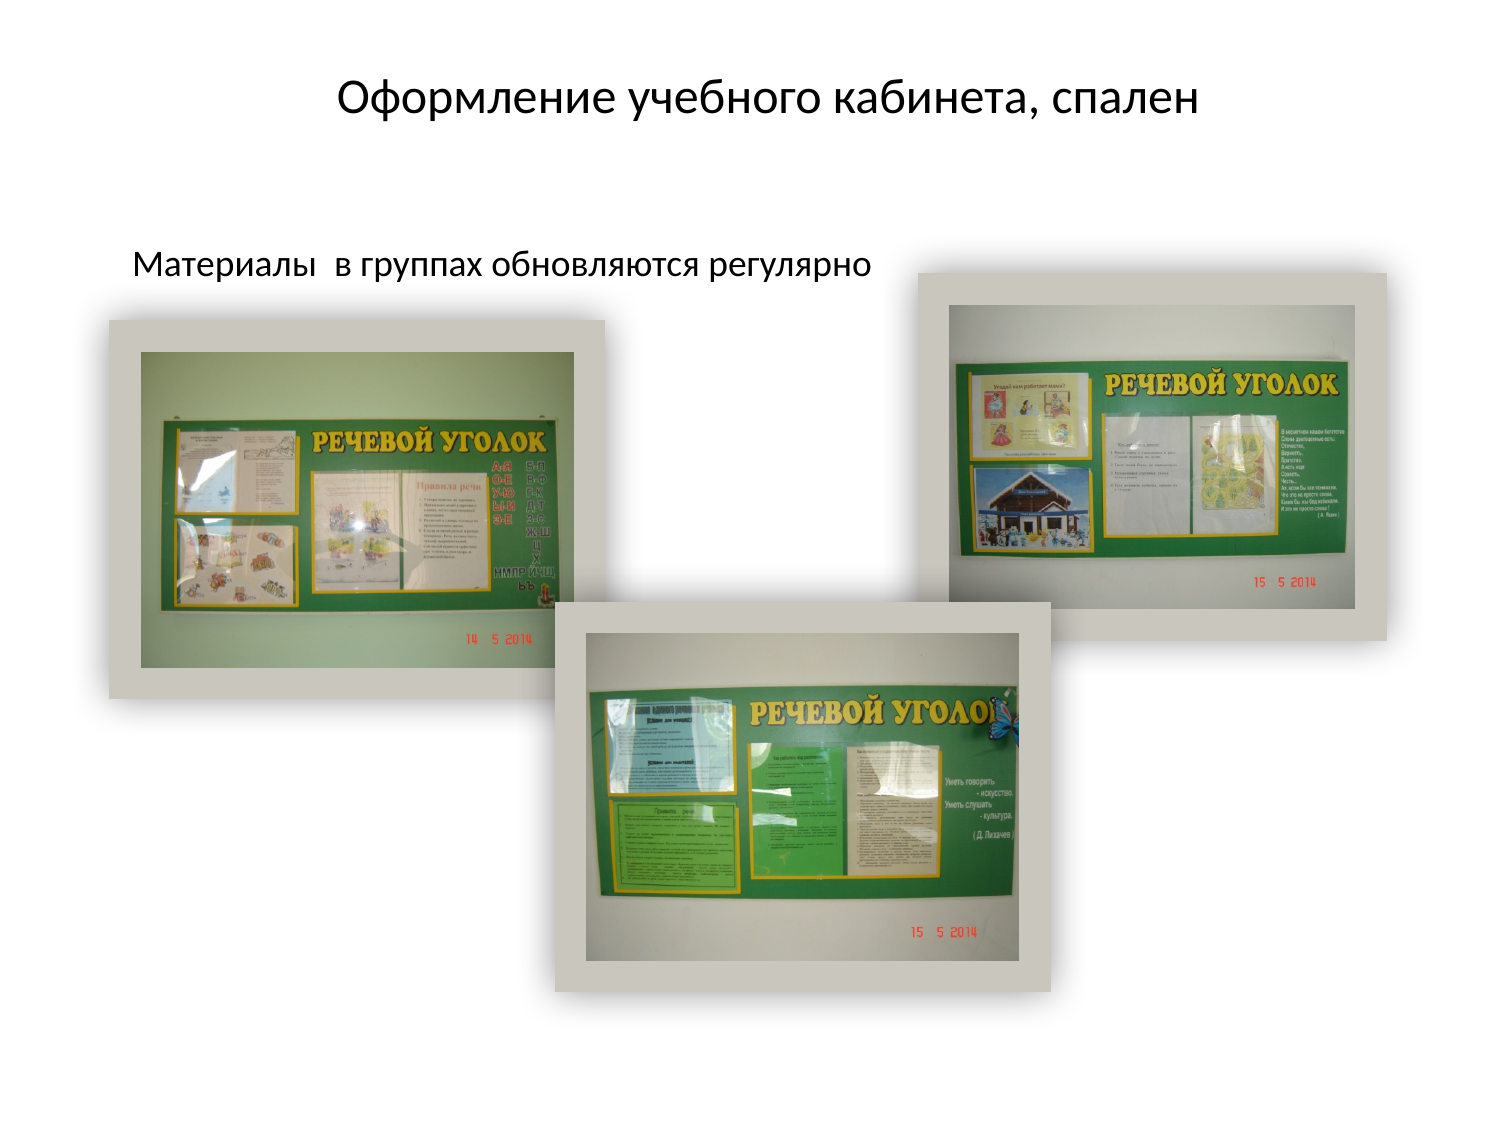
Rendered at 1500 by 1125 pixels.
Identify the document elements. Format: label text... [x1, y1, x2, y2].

text_box Материалы в группах обновляются регулярно [117, 231, 888, 292]
title Оформление учебного кабинета, спален [93, 0, 1444, 188]
picture [949, 304, 1356, 610]
picture [585, 632, 1020, 962]
picture [140, 351, 575, 668]
